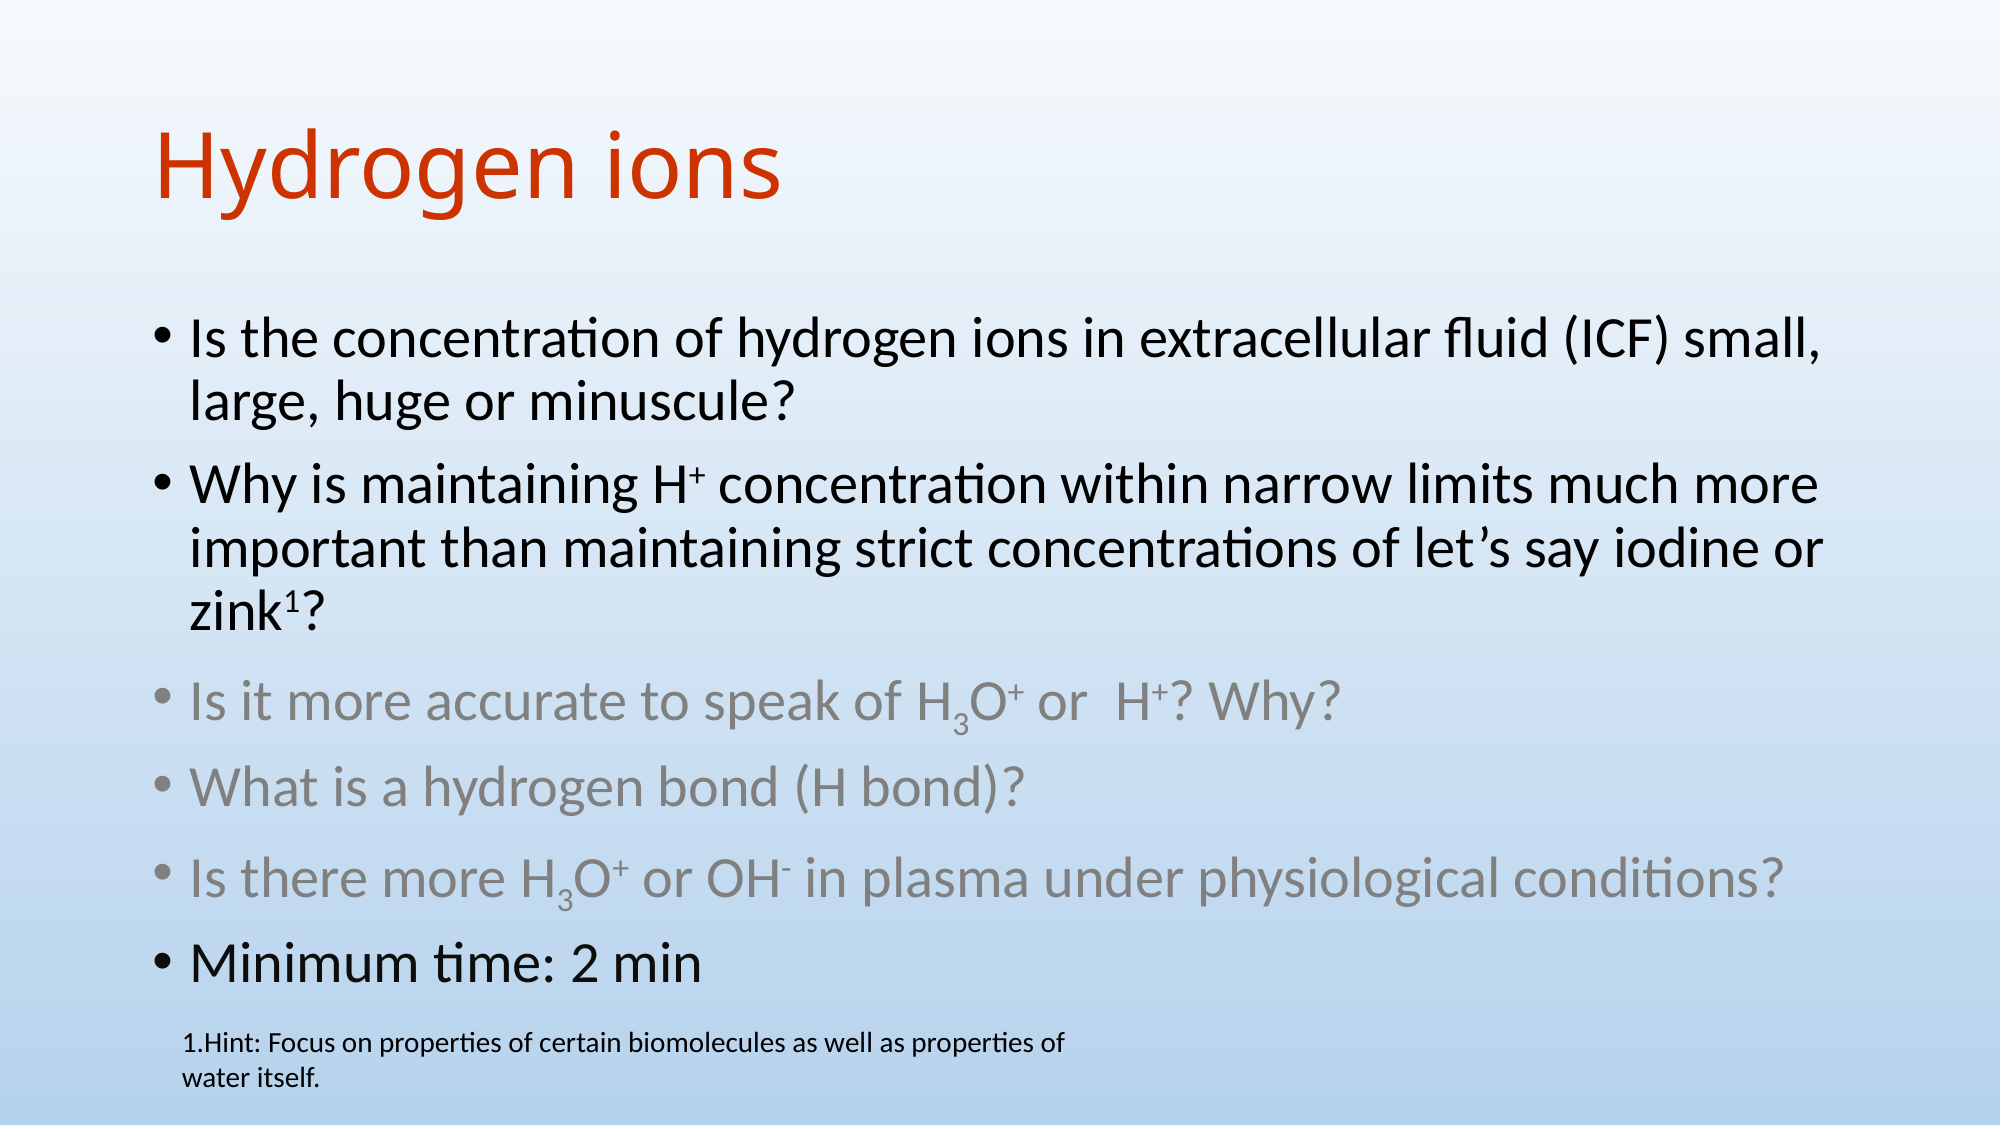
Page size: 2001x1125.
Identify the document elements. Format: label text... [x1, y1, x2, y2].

title Hydrogen ions [137, 59, 1863, 278]
list Is the concentration of hydrogen ions in extracellular fluid (ICF) small, large, huge or minuscule? Why is maintaining H+ concentration within narrow limits much more important than maintaining strict concentrations of let’s say iodine or zink1? Is it more accurate to speak of H3O+ or H+? Why? What is a hydrogen bond (H bond)? Is there more H3O+ or OH- in plasma under physiological conditions? Minimum time: 2 min [137, 299, 1863, 1014]
footer 1.Hint: Focus on properties of certain biomolecules as well as properties of water itself. [166, 1013, 1155, 1103]
